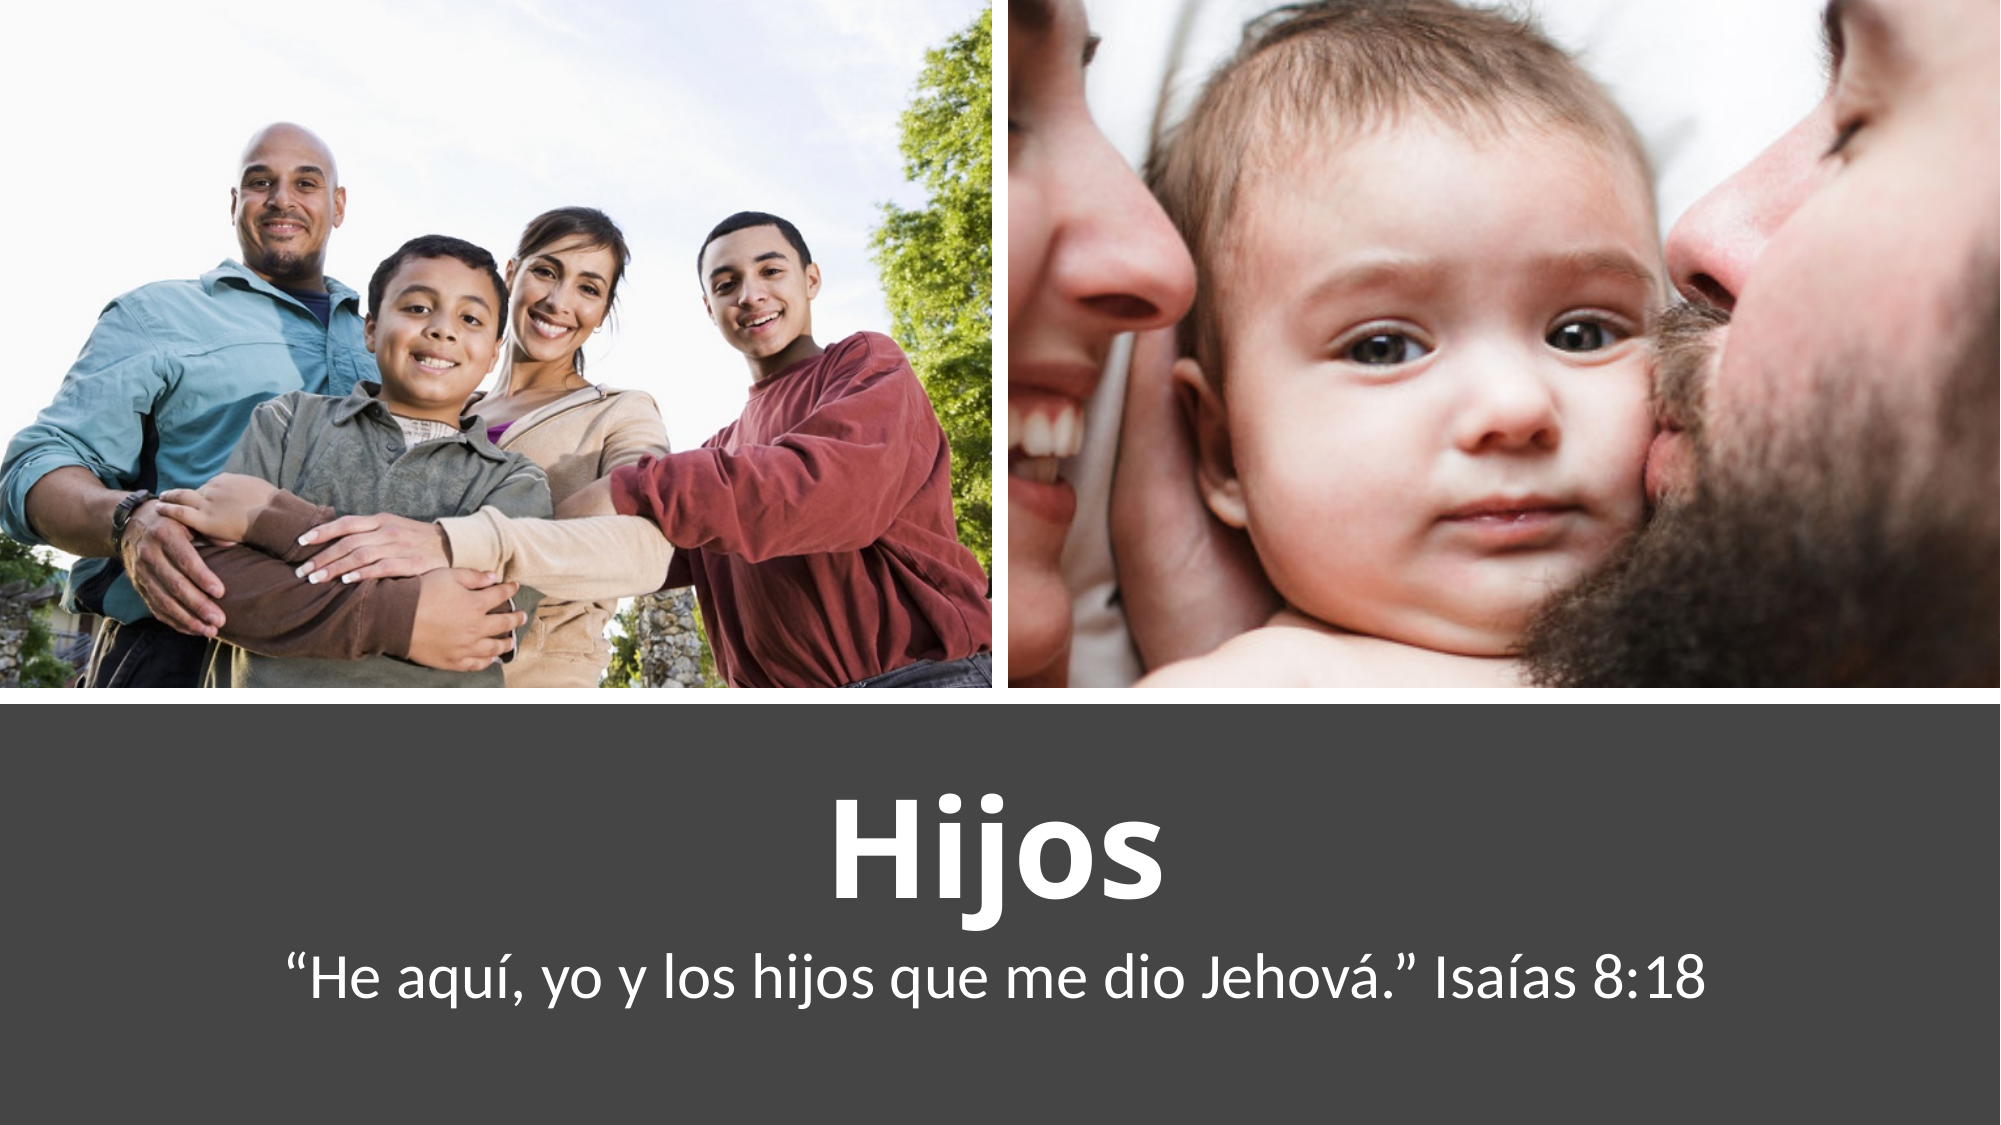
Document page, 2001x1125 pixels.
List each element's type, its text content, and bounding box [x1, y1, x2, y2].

picture [0, 0, 999, 695]
picture [1001, 0, 2000, 695]
subtitle “He aquí, yo y los hijos que me dio Jehová.” Isaías 8:18 [99, 935, 1892, 1021]
title Hijos [99, 719, 1892, 935]
